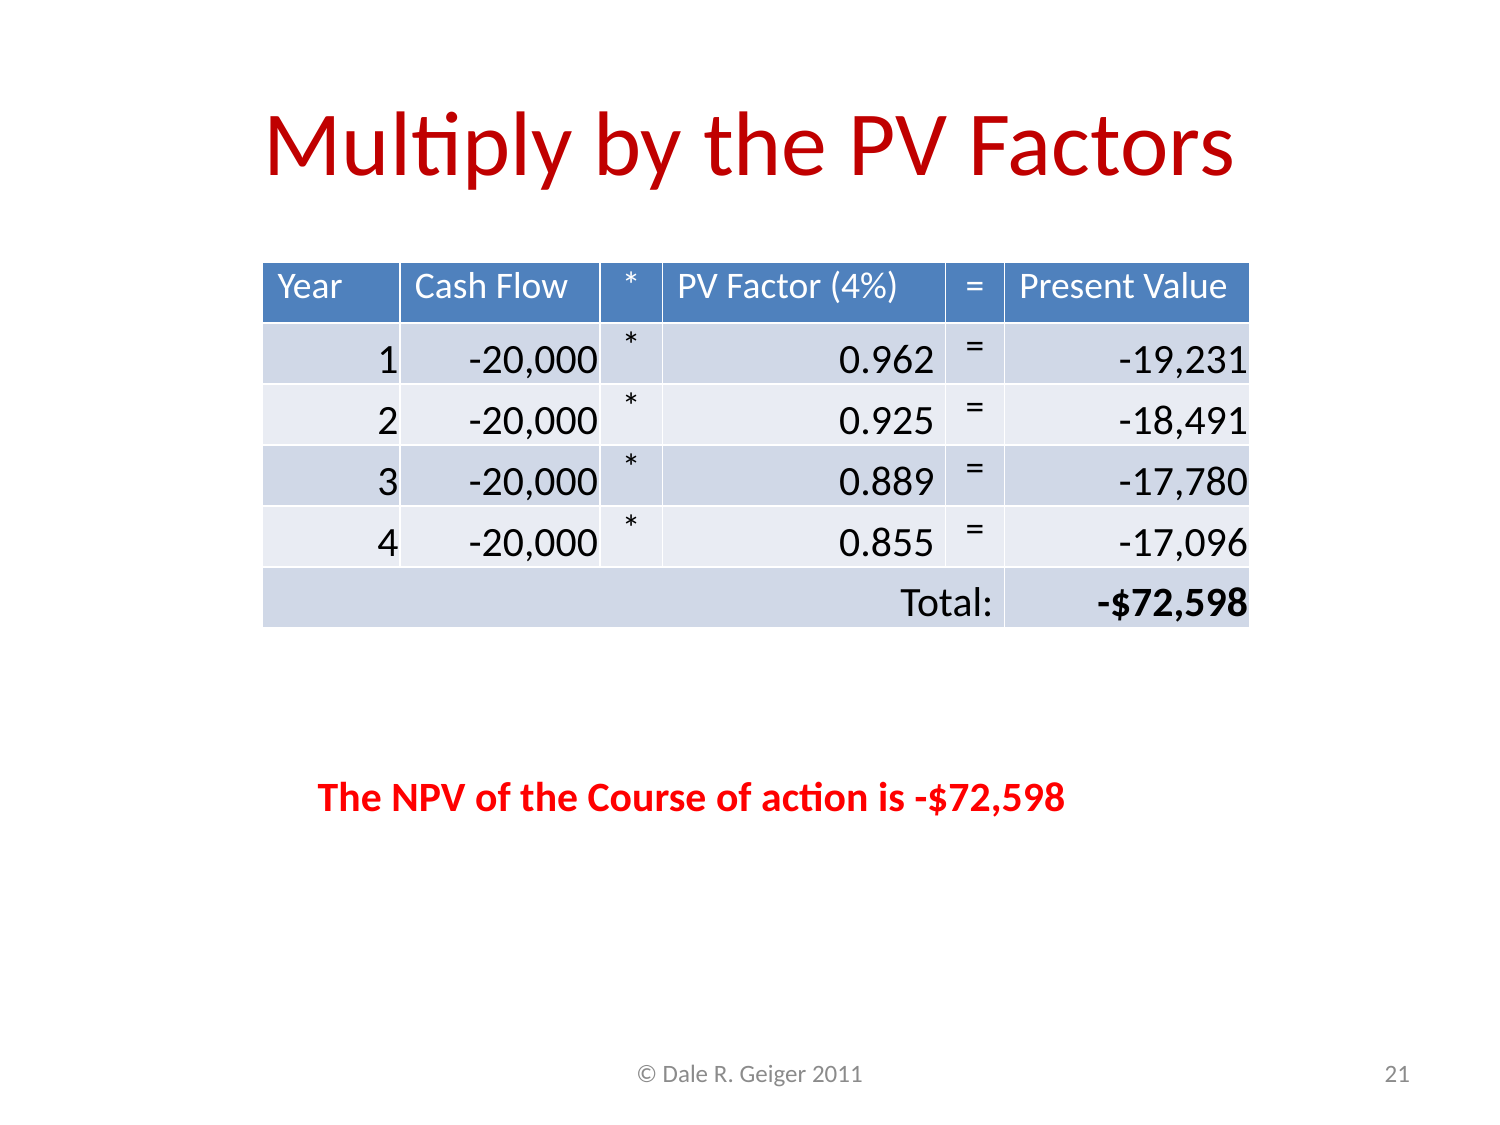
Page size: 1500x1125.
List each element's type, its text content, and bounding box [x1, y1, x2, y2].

table_header Present Value [1005, 263, 1249, 322]
table_cell * [601, 324, 662, 383]
table_cell = [946, 446, 1004, 505]
table_cell -17,096 [1005, 507, 1249, 566]
table_cell * [601, 507, 662, 566]
table_header Year [263, 263, 399, 322]
table_cell -20,000 [401, 507, 599, 566]
table_cell -17,780 [1005, 446, 1249, 505]
text_box The NPV of the Course of action is -$72,598 [302, 762, 1082, 828]
table_cell * [601, 385, 662, 444]
table_header * [601, 263, 662, 322]
table_cell 3 [263, 446, 399, 505]
table_cell -20,000 [401, 385, 599, 444]
table_cell 0.889 [663, 446, 945, 505]
table_cell 4 [263, 507, 399, 566]
table_cell 0.855 [663, 507, 945, 566]
table_cell -$72,598 [1005, 568, 1249, 627]
table_cell -18,491 [1005, 385, 1249, 444]
table_cell 1 [263, 324, 399, 383]
table_cell = [946, 324, 1004, 383]
table_cell * [601, 446, 662, 505]
table_cell = [946, 507, 1004, 566]
table_header PV Factor (4%) [663, 263, 945, 322]
table_cell = [946, 385, 1004, 444]
slide_number 21 [1074, 1042, 1425, 1103]
table_cell 0.925 [663, 385, 945, 444]
table_cell -19,231 [1005, 324, 1249, 383]
table_cell -20,000 [401, 446, 599, 505]
table_cell 0.962 [663, 324, 945, 383]
table_cell -20,000 [401, 324, 599, 383]
table_cell 2 [263, 385, 399, 444]
title Multiply by the PV Factors [75, 45, 1425, 233]
table_header = [946, 263, 1004, 322]
table_cell Total: [263, 568, 1004, 627]
footer © Dale R. Geiger 2011 [512, 1042, 988, 1103]
table_header Cash Flow [401, 263, 599, 322]
